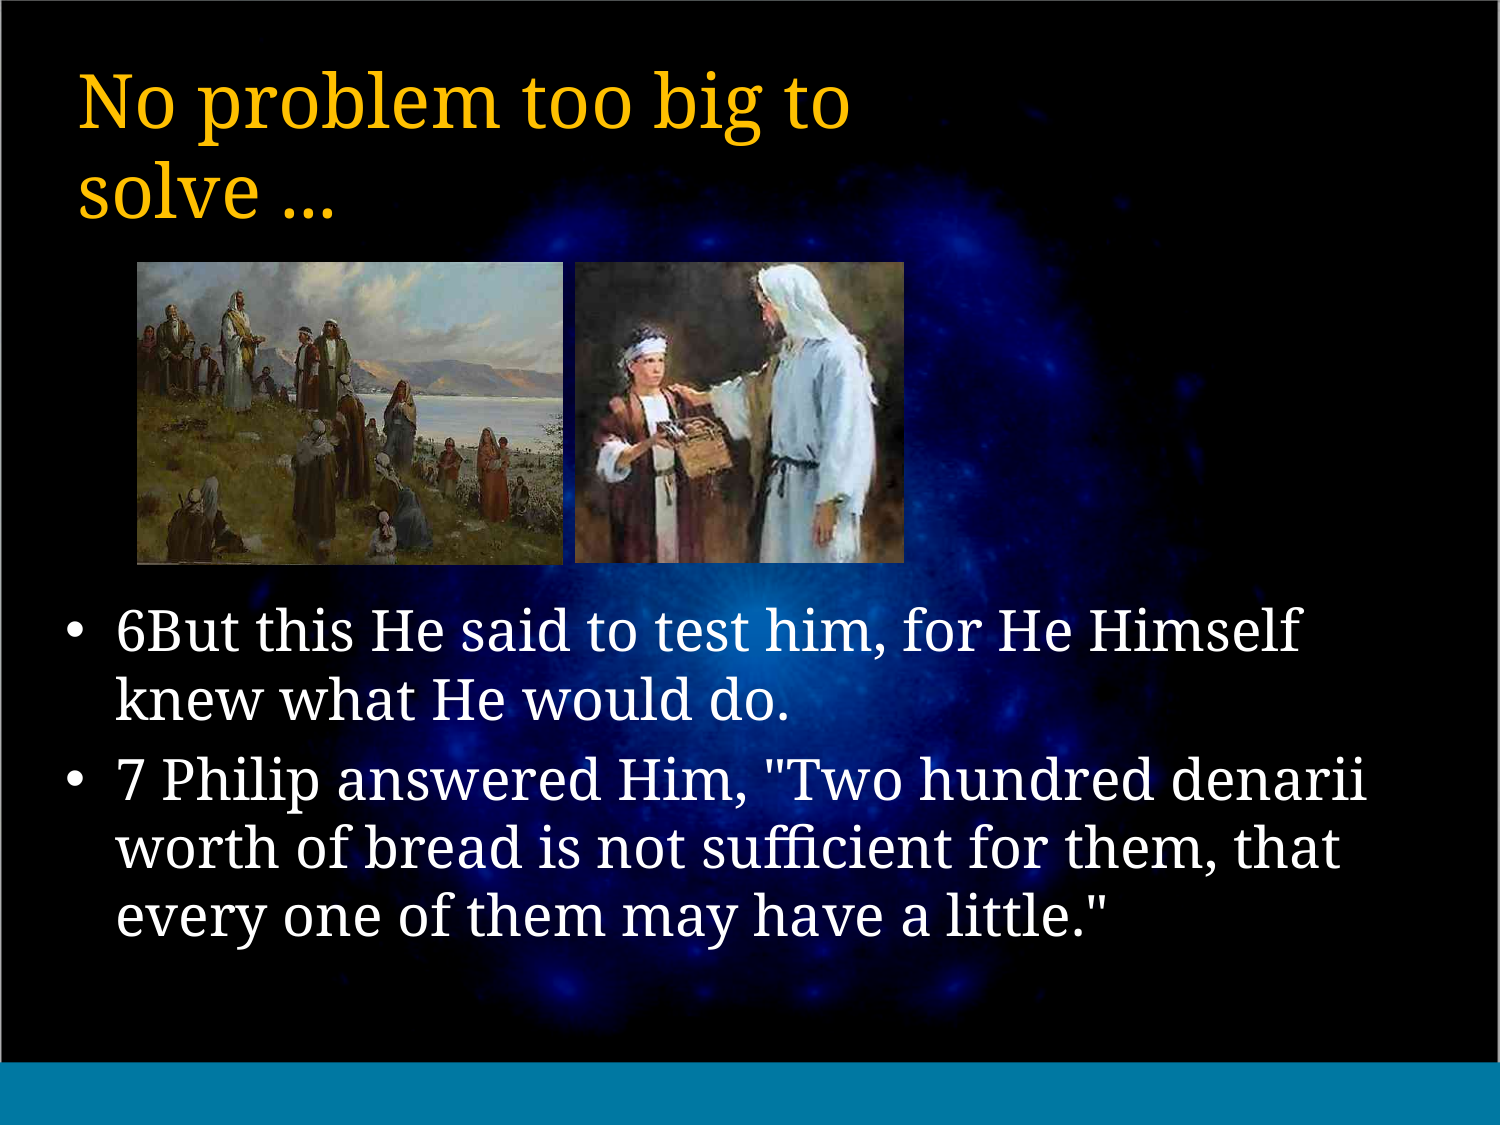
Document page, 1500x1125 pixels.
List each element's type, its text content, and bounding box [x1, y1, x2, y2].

list 6But this He said to test him, for He Himself knew what He would do. 7 Philip answered Him, "Two hundred denarii worth of bread is not sufficient for them, that every one of them may have a little." [50, 587, 1400, 1013]
picture [574, 262, 904, 563]
picture [137, 262, 563, 566]
title No problem too big to solve ... [62, 50, 975, 238]
